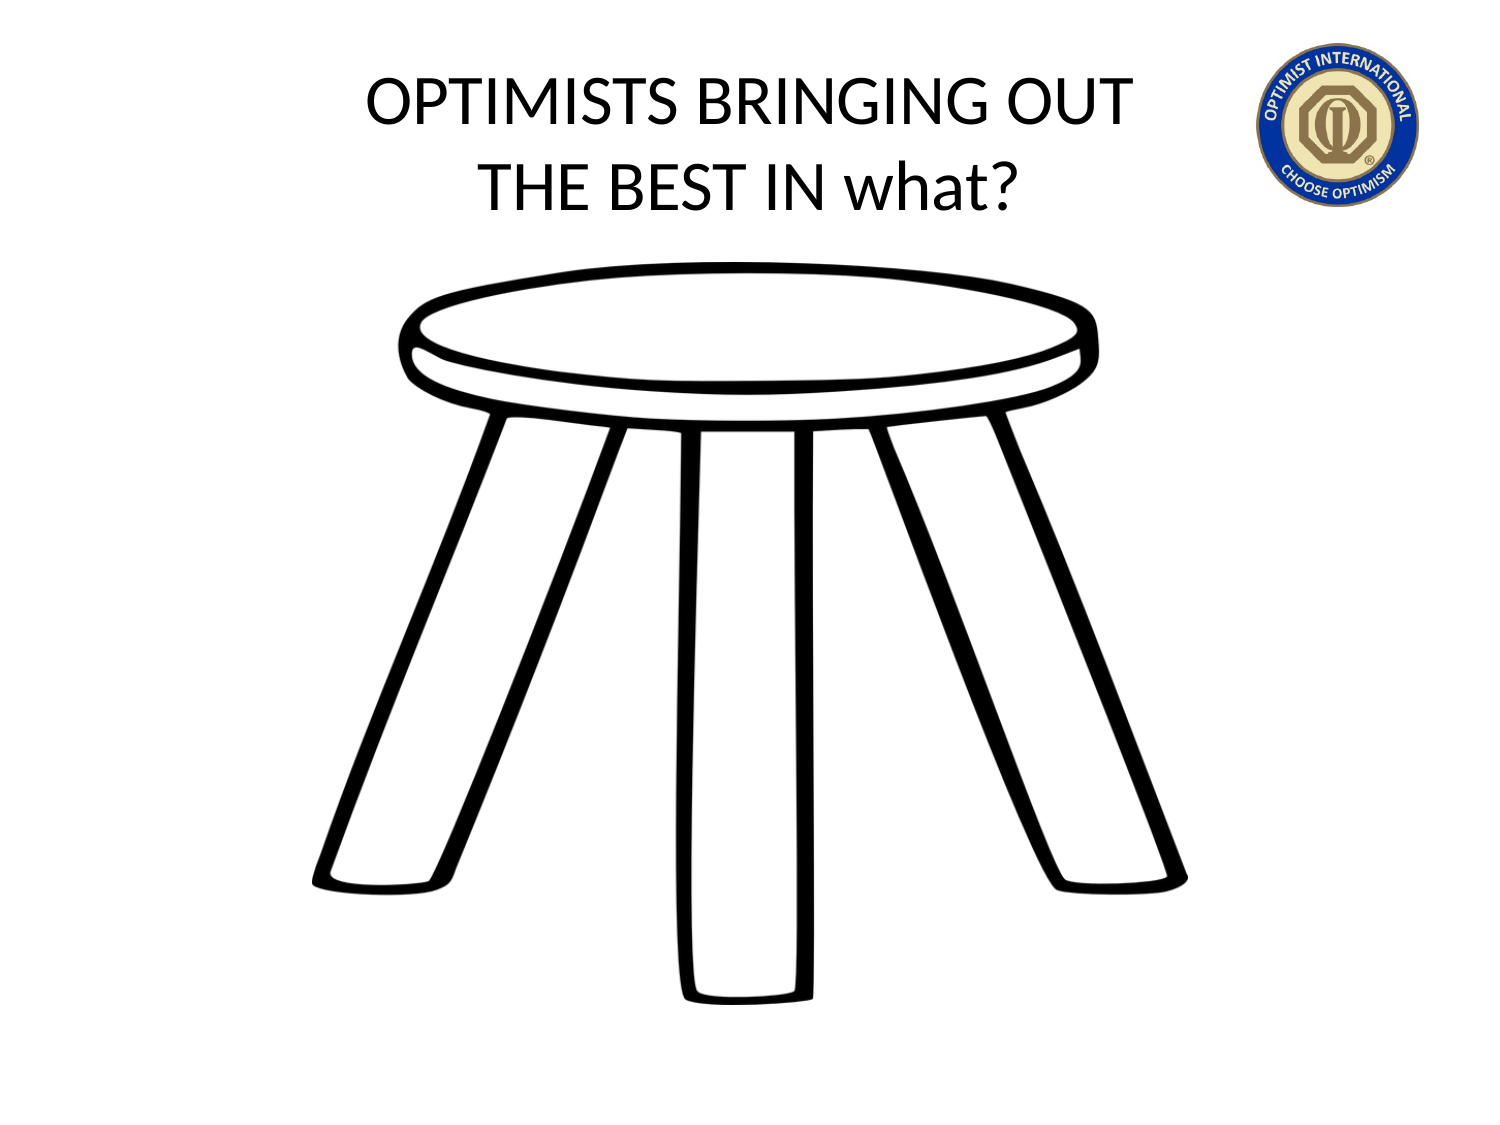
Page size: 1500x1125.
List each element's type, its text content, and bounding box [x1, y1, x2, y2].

picture [1255, 43, 1419, 207]
title OPTIMISTS BRINGING OUT THE BEST IN what? [75, 45, 1425, 233]
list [312, 262, 1188, 1006]
